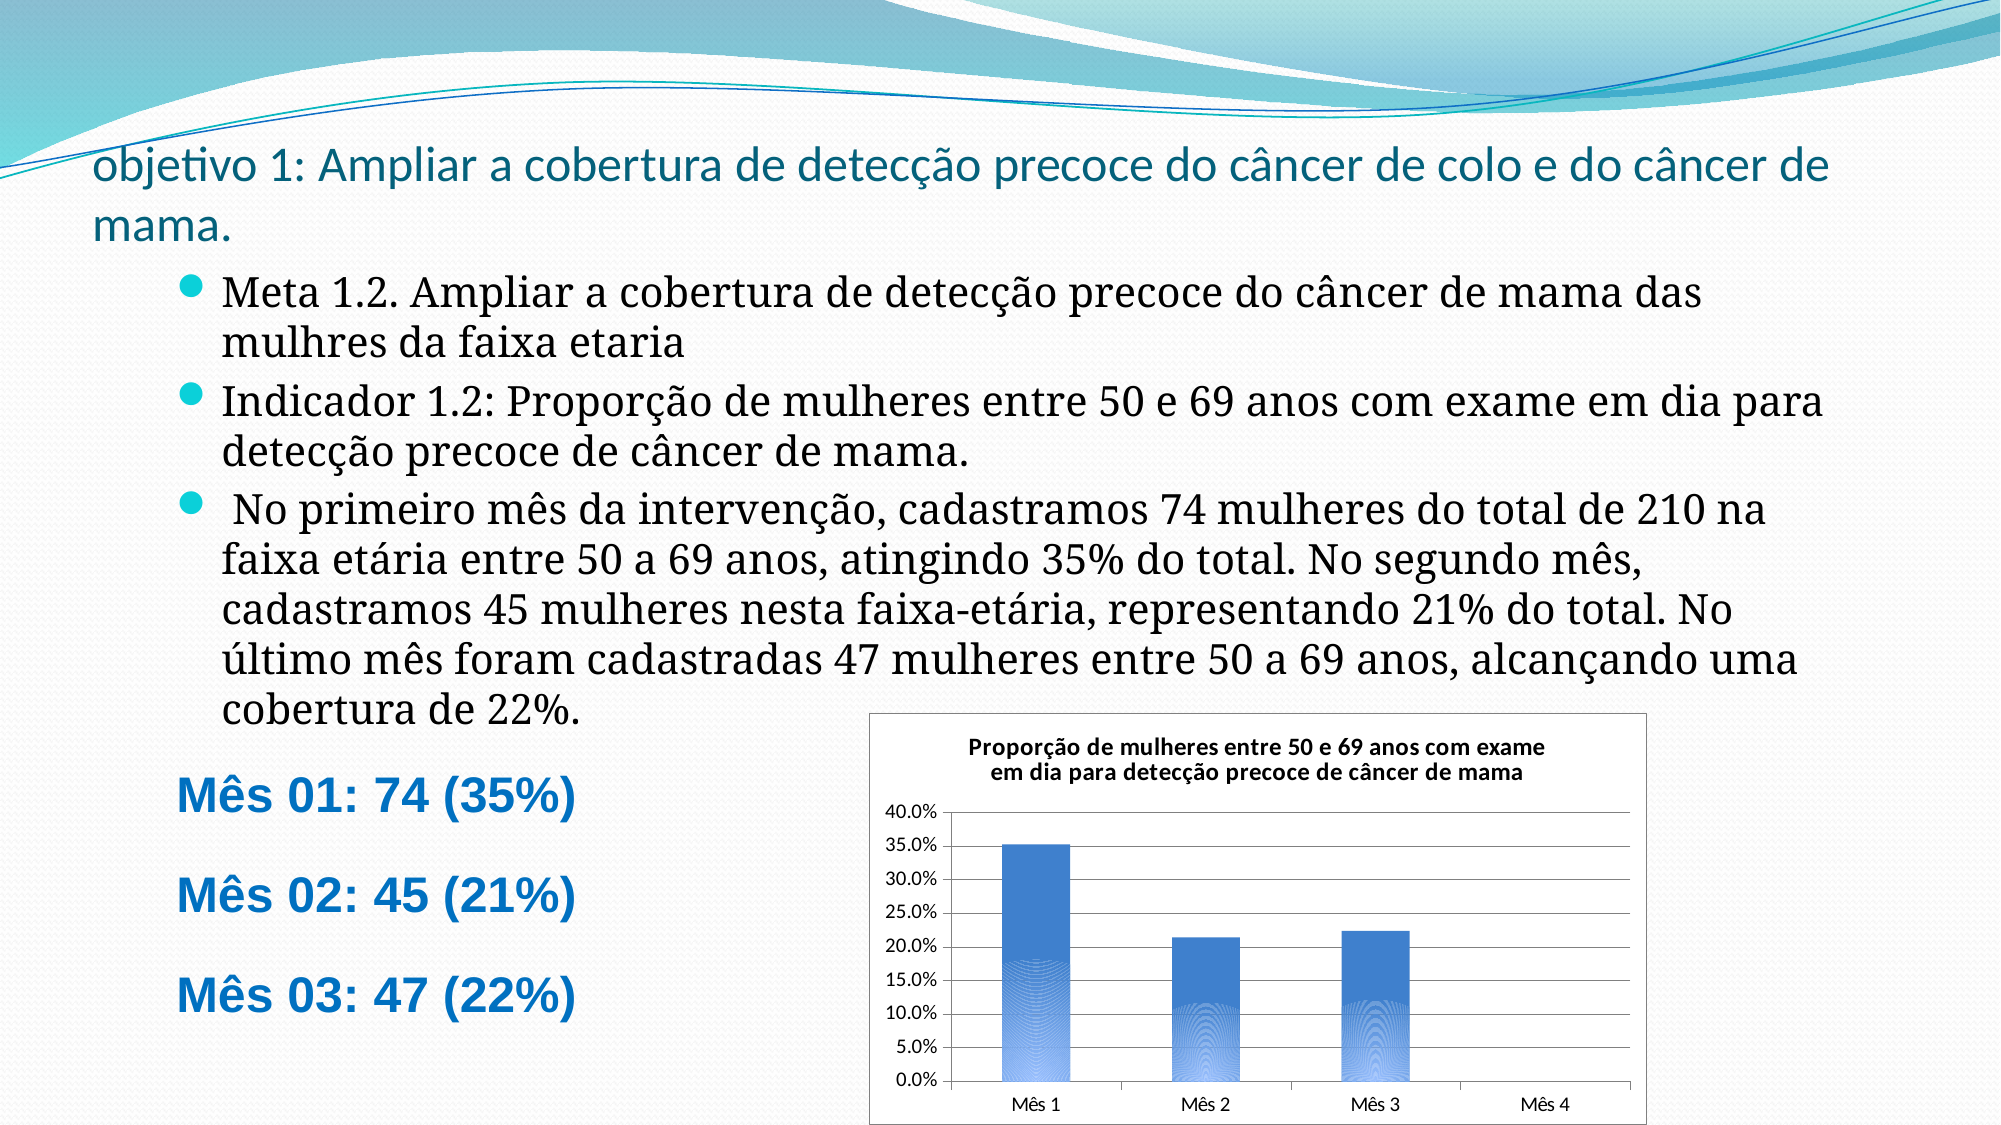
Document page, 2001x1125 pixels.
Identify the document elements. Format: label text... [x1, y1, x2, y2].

chart [868, 712, 1647, 1125]
title objetivo 1: Ampliar a cobertura de detecção precoce do câncer de colo e do câncer de mama. [92, 63, 1893, 252]
list Meta 1.2. Ampliar a cobertura de detecção precoce do câncer de mama das mulhres da faixa etaria Indicador 1.2: Proporção de mulheres entre 50 e 69 anos com exame em dia para detecção precoce de câncer de mama. No primeiro mês da intervenção, cadastramos 74 mulheres do total de 210 na faixa etária entre 50 a 69 anos, atingindo 35% do total. No segundo mês, cadastramos 45 mulheres nesta faixa-etária, representando 21% do total. No último mês foram cadastradas 47 mulheres entre 50 a 69 anos, alcançando uma cobertura de 22%. Mês 01: 74 (35%) Mês 02: 45 (21%) Mês 03: 47 (22%) [161, 190, 1855, 1029]
